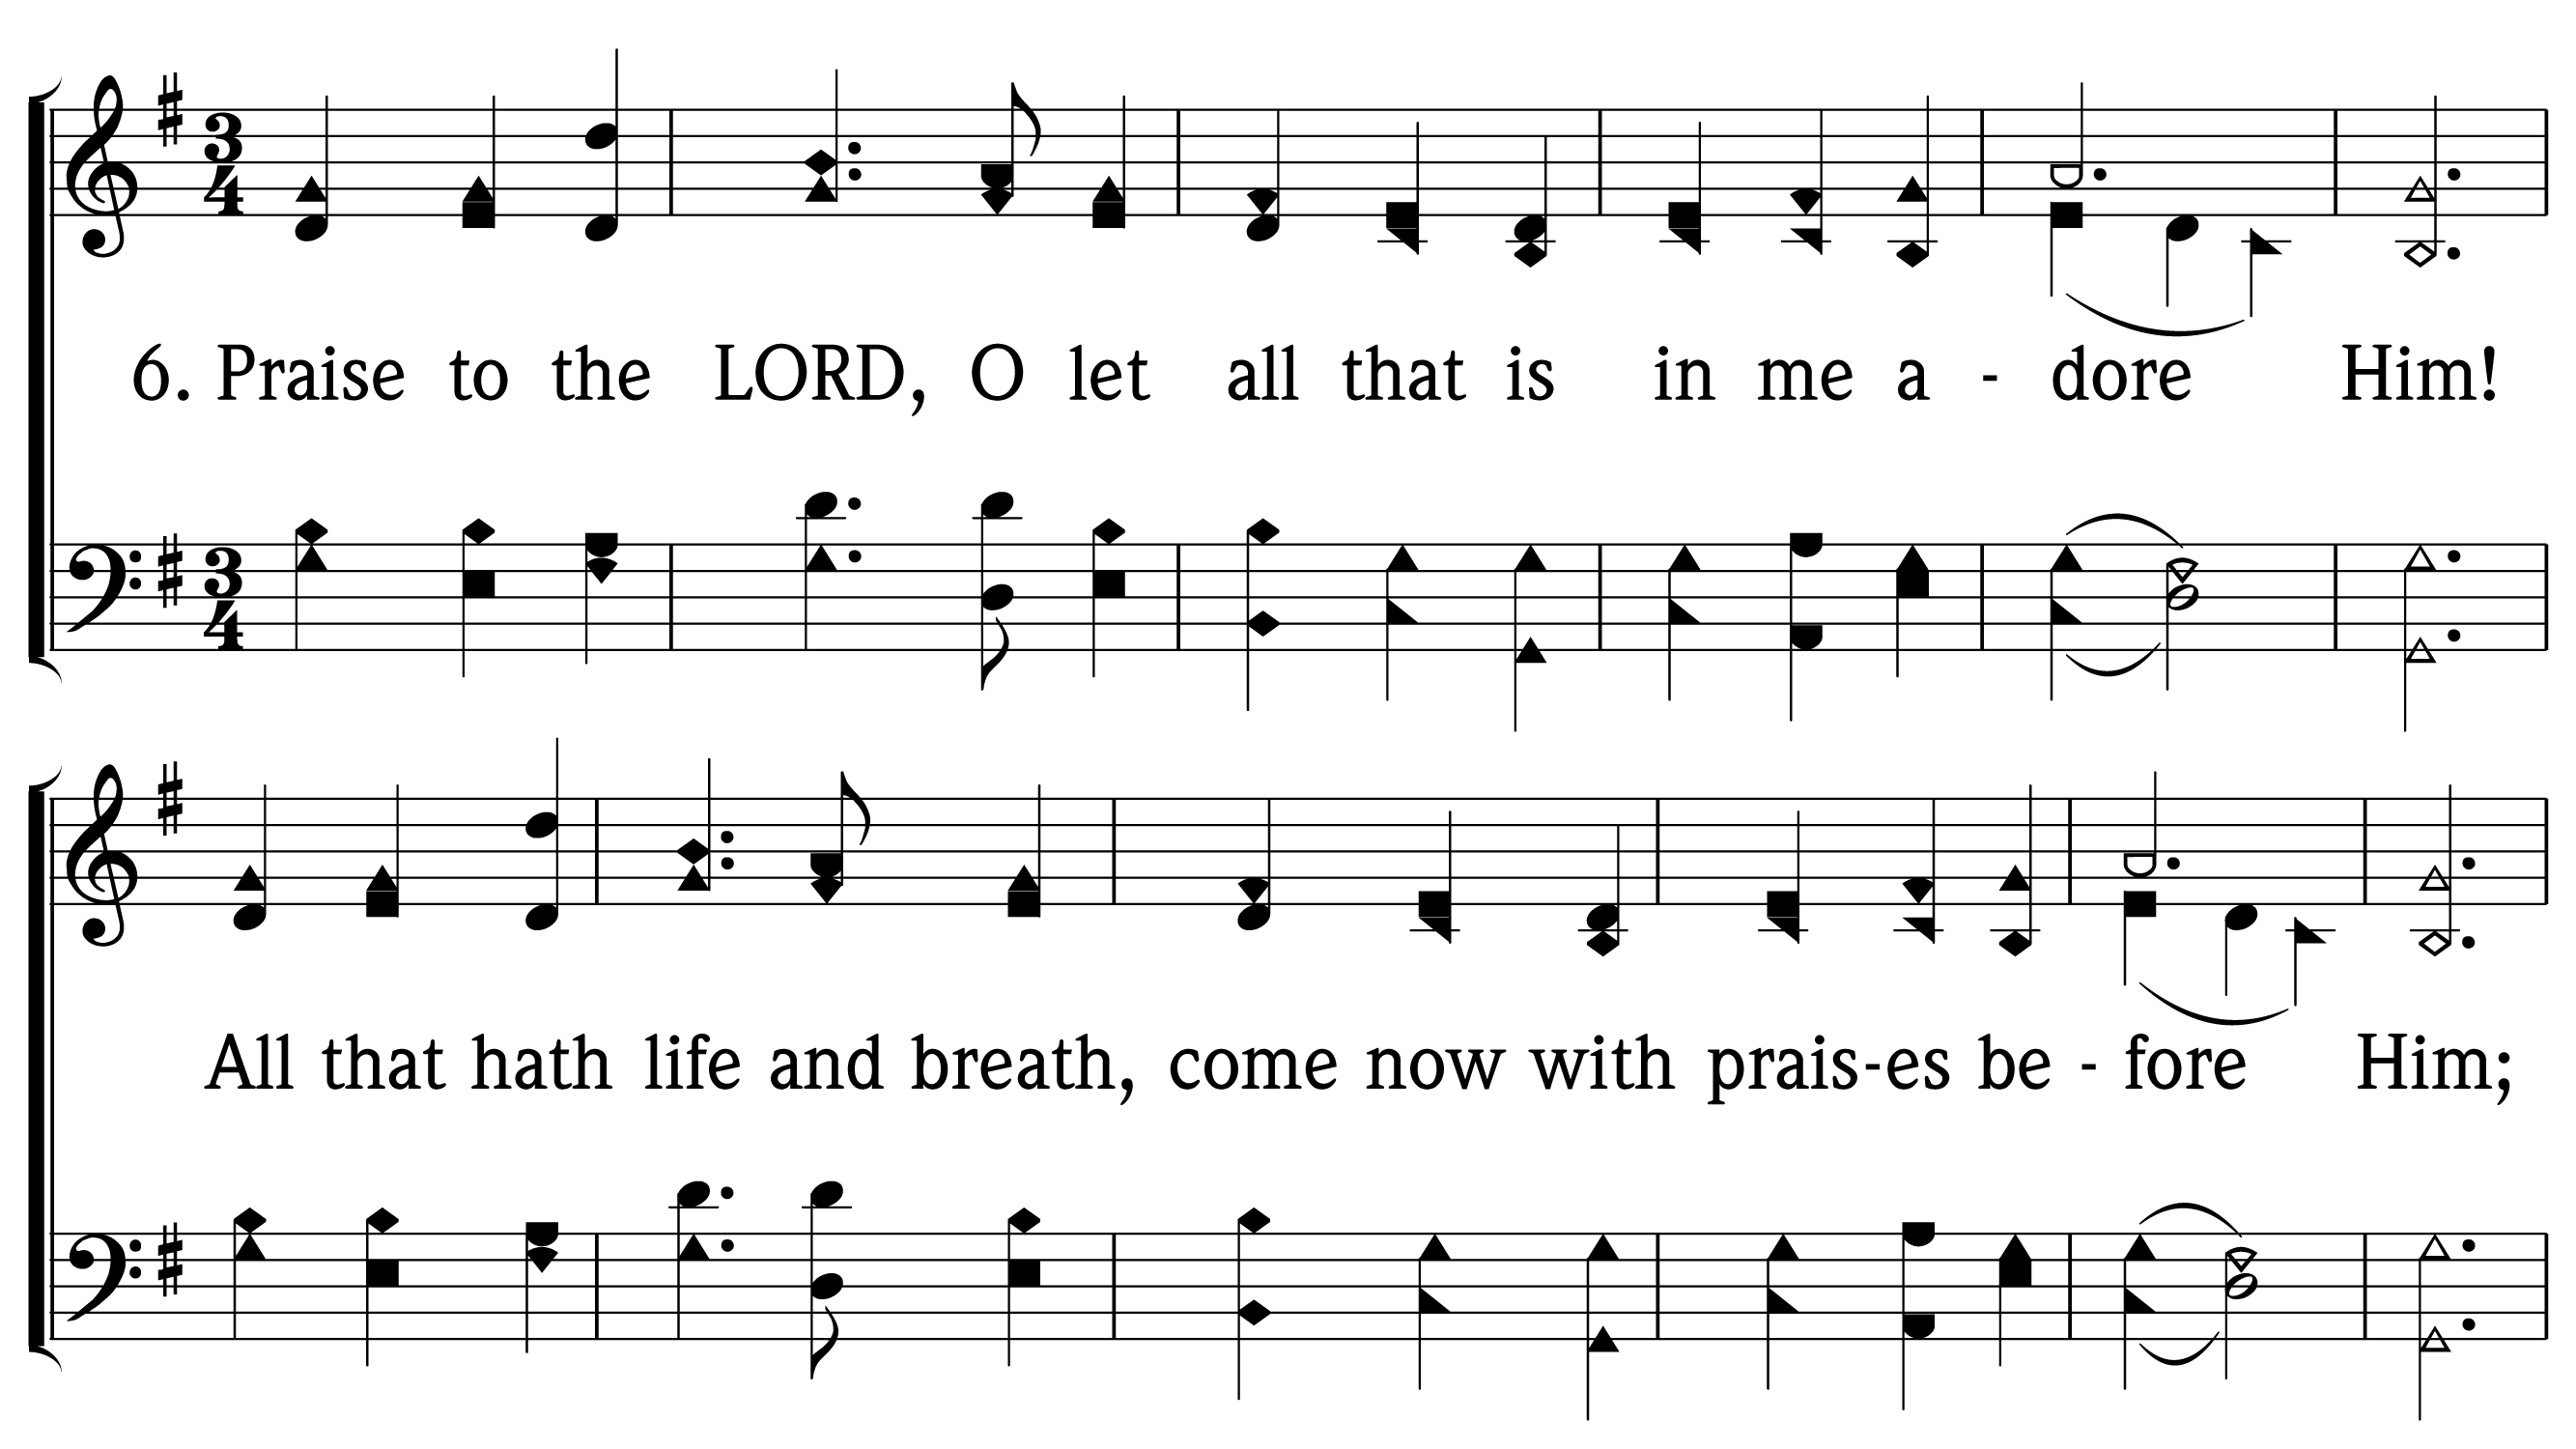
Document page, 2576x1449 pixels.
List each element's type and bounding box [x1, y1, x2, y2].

text_box [0, 0, 2576, 1449]
